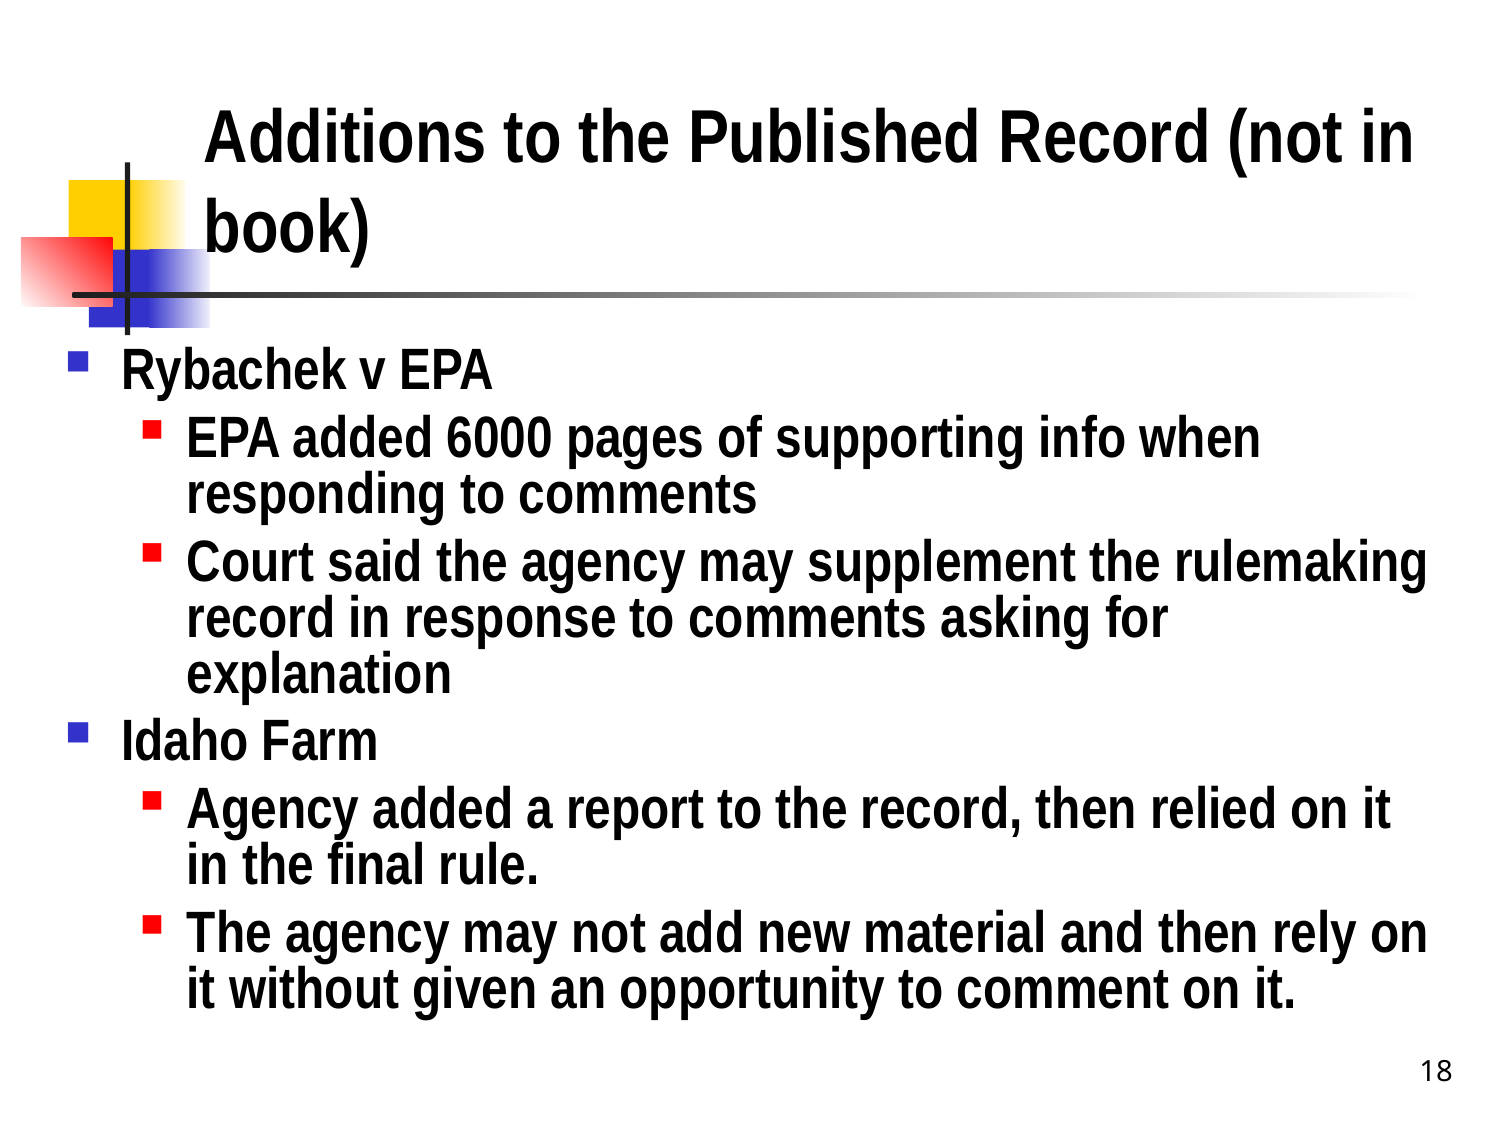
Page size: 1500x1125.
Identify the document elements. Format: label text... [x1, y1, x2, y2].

list Rybachek v EPA EPA added 6000 pages of supporting info when responding to comments Court said the agency may supplement the rulemaking record in response to comments asking for explanation Idaho Farm Agency added a report to the record, then relied on it in the final rule. The agency may not add new material and then rely on it without given an opportunity to comment on it. [50, 337, 1450, 1075]
title Additions to the Published Record (not in book) [188, 35, 1468, 275]
slide_number 18 [1155, 1024, 1468, 1100]
